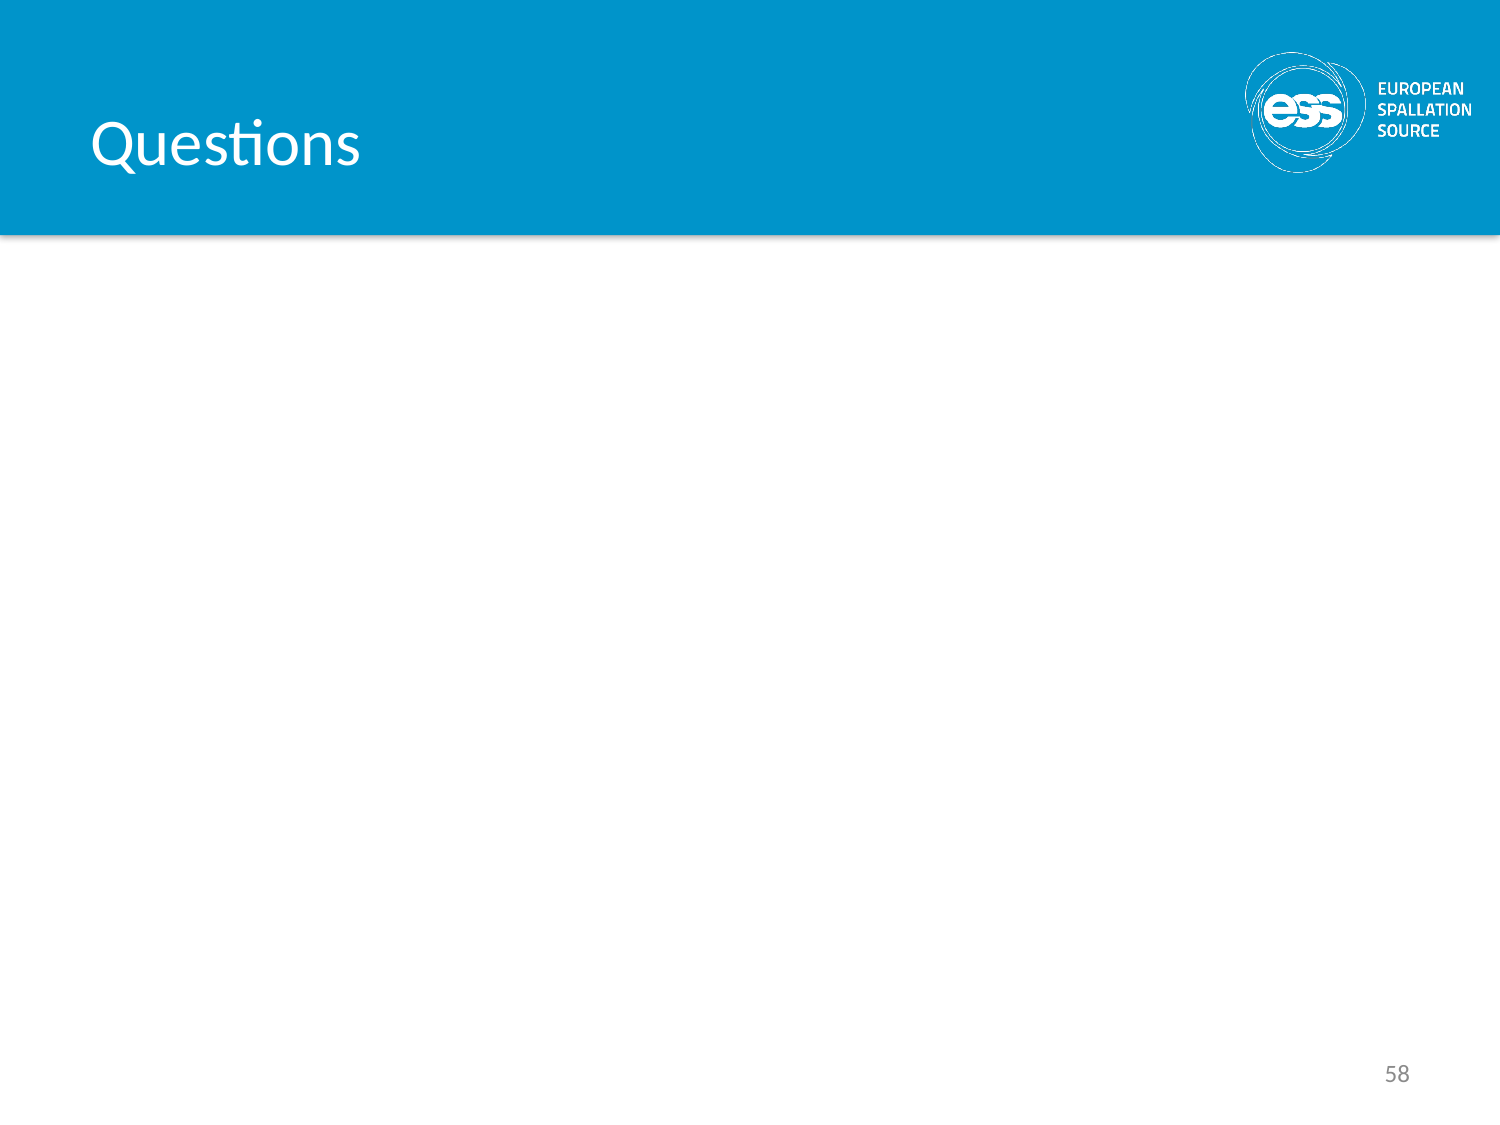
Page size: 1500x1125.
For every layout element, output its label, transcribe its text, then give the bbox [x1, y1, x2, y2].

picture [1422, 125, 1428, 134]
picture [1389, 104, 1393, 115]
picture [1423, 83, 1430, 94]
picture [1379, 83, 1385, 94]
picture [1432, 125, 1438, 136]
picture [1443, 86, 1450, 93]
title Questions [75, 45, 1247, 233]
picture [1436, 104, 1444, 115]
picture [1454, 83, 1458, 94]
picture [1398, 109, 1406, 115]
slide_number 58 [1074, 1042, 1425, 1103]
picture [1409, 104, 1415, 115]
picture [1264, 94, 1342, 127]
picture [1400, 83, 1407, 94]
picture [1418, 104, 1423, 115]
